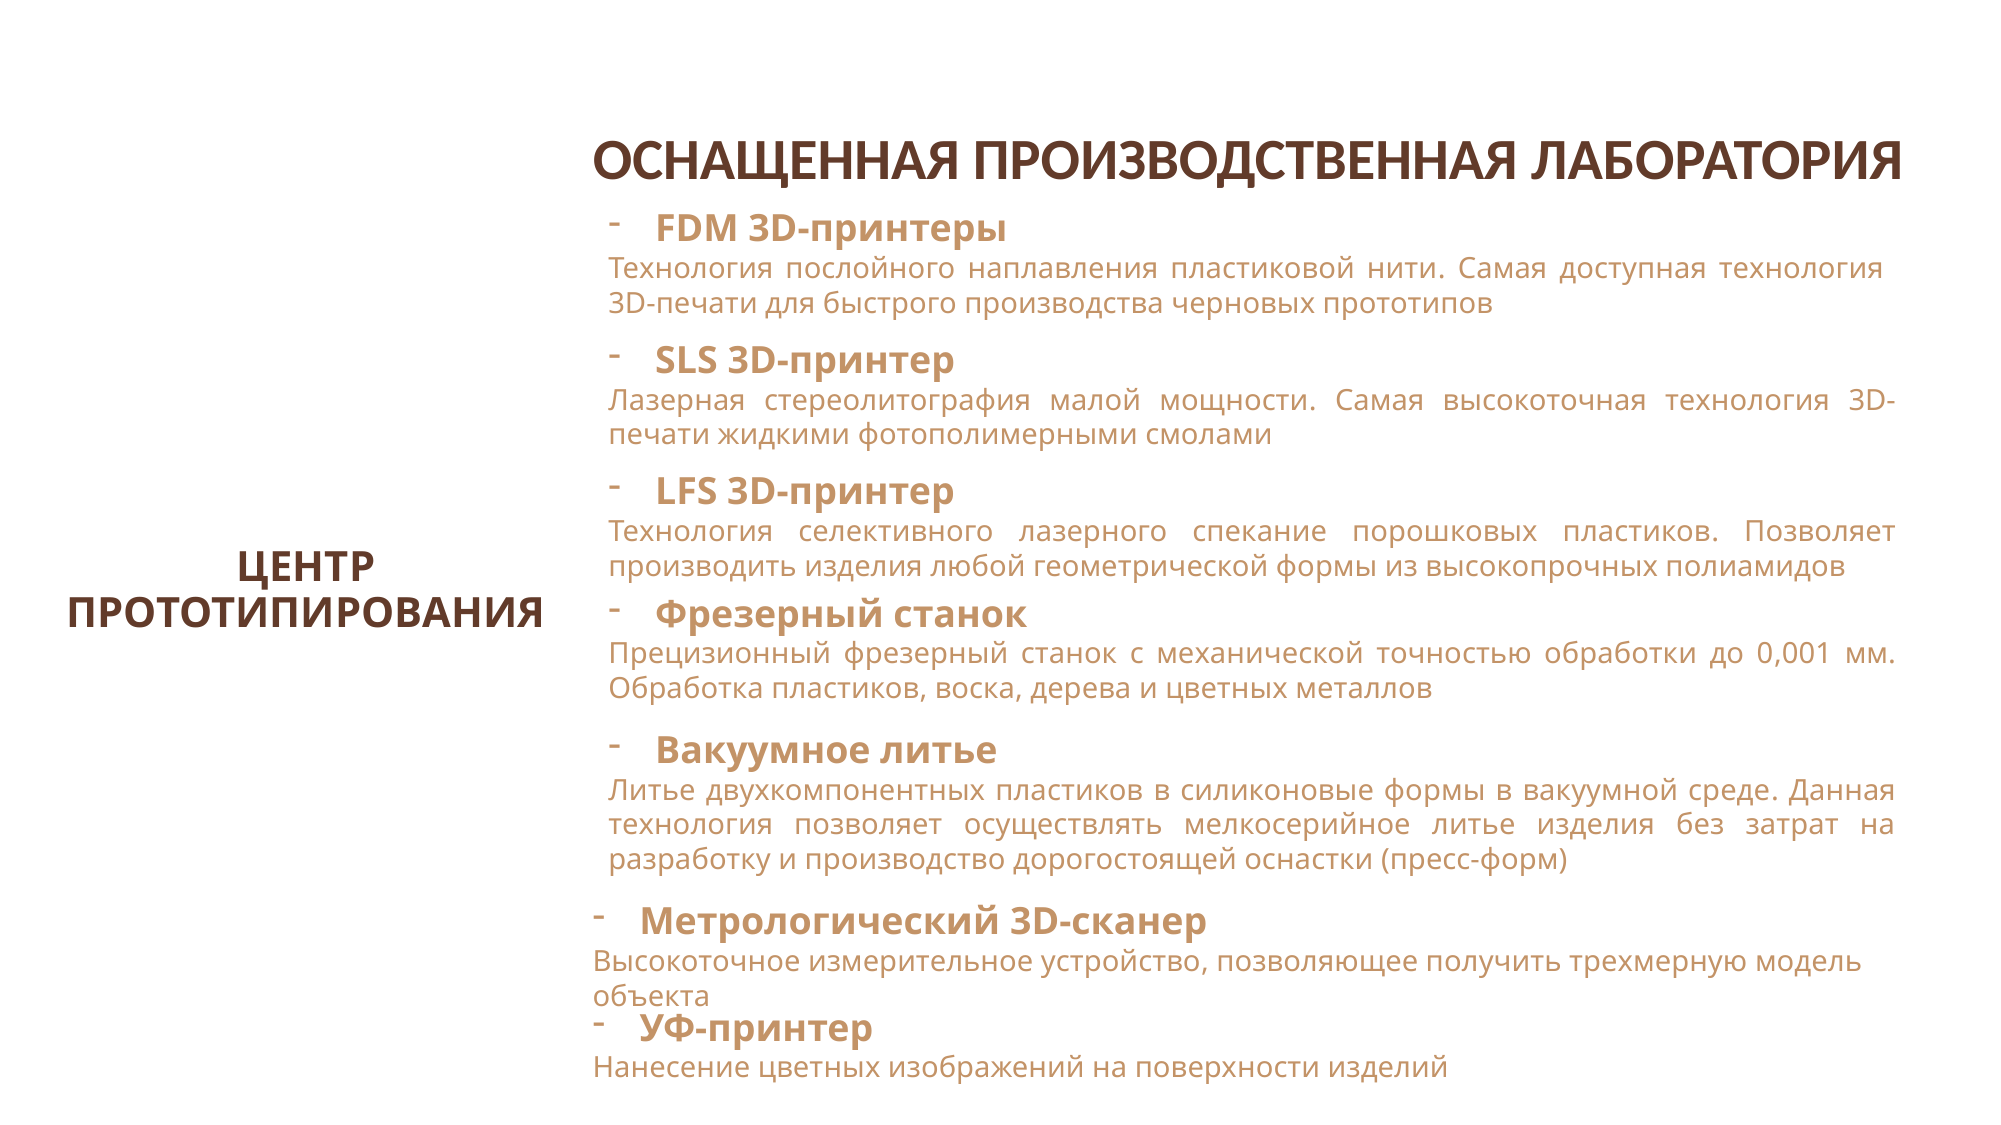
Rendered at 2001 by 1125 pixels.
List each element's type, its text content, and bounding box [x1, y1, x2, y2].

text_box SLS 3D-принтер Лазерная стереолитография малой мощности. Самая высокоточная технология 3D-печати жидкими фотополимерными смолами [593, 328, 1911, 458]
text_box Метрологический 3D-сканер Высокоточное измерительное устройство, позволяющее получить трехмерную модель объекта [577, 889, 1895, 996]
text_box LFS 3D-принтер Технология селективного лазерного спекание порошковых пластиков. Позволяет производить изделия любой геометрической формы из высокопрочных полиамидов [593, 459, 1911, 590]
text_box Вакуумное литье Литье двухкомпонентных пластиков в силиконовые формы в вакуумной среде. Данная технология позволяет осуществлять мелкосерийное литье изделия без затрат на разработку и производство дорогостоящей оснастки (пресс-форм) [593, 718, 1911, 883]
text_box УФ-принтер Нанесение цветных изображений на поверхности изделий [577, 996, 1895, 1092]
title ЦЕНТР ПРОТОТИПИРОВАНИЯ [18, 522, 593, 659]
text_box Фрезерный станок Прецизионный фрезерный станок с механической точностью обработки до 0,001 мм. Обработка пластиков, воска, дерева и цветных металлов [593, 590, 1911, 713]
text_box FDM 3D-принтеры Технология послойного наплавления пластиковой нити. Самая доступная технология 3D-печати для быстрого производства черновых прототипов [593, 197, 1911, 327]
list ОСНАЩЕННАЯ ПРОИЗВОДСТВЕННАЯ ЛАБОРАТОРИЯ [577, 121, 1959, 198]
